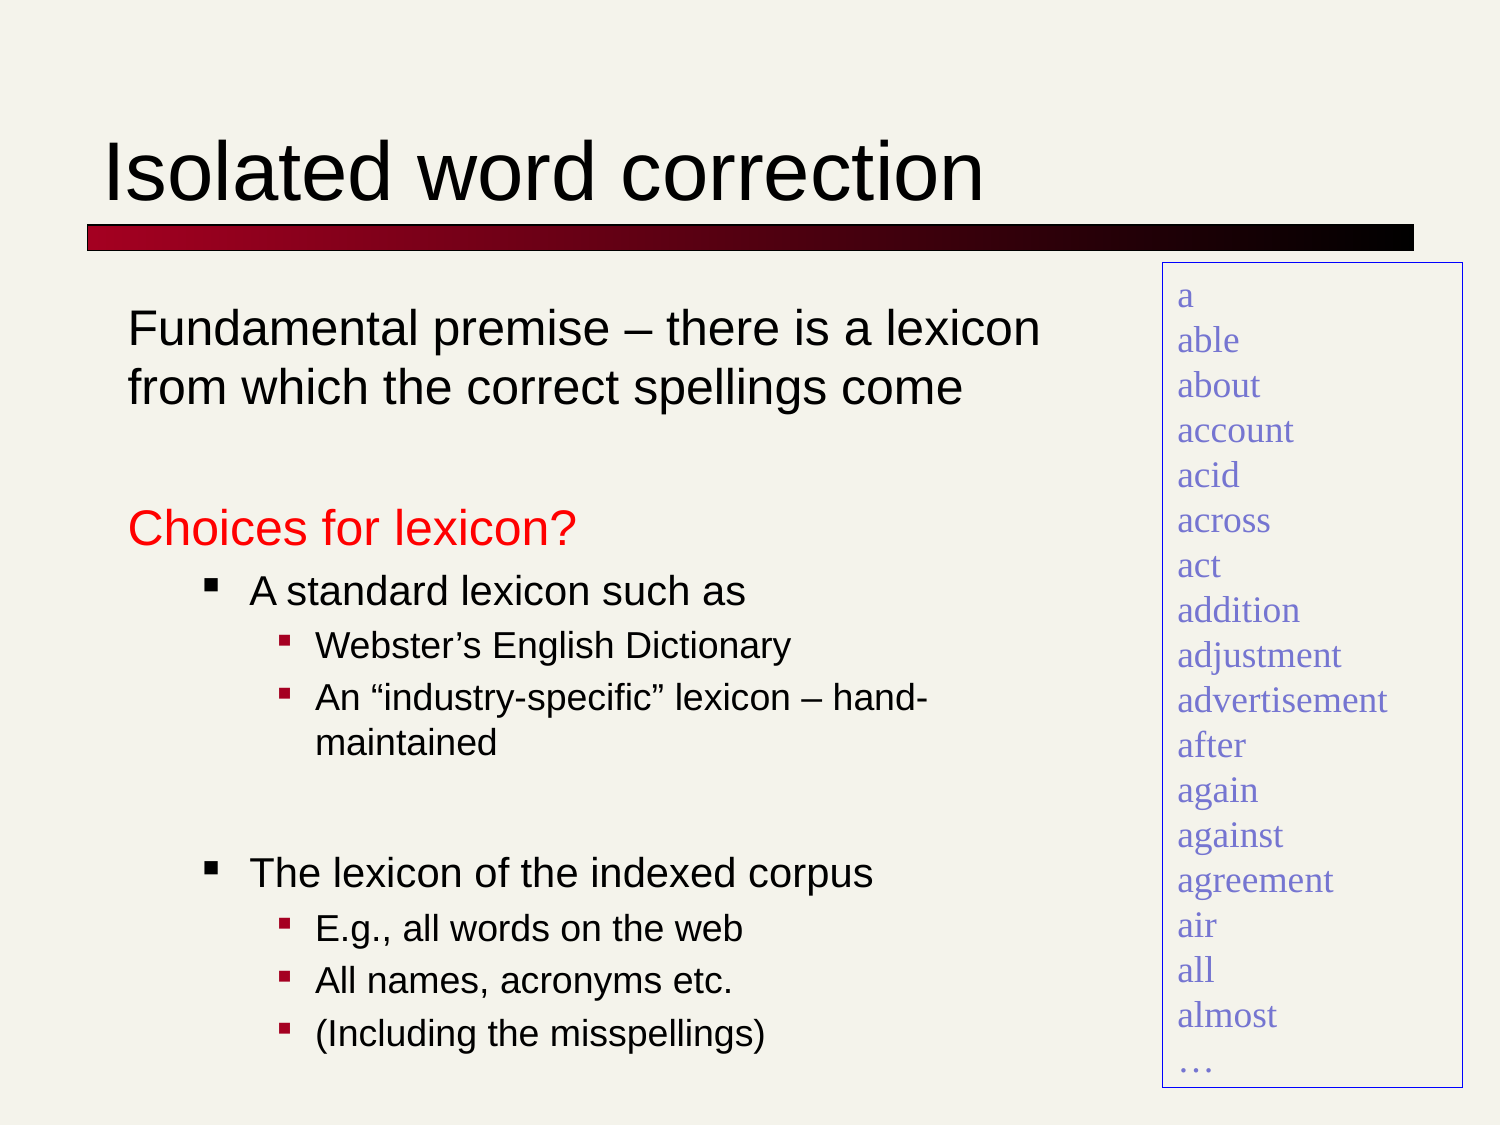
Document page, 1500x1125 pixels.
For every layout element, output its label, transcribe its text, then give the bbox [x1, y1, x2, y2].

title Isolated word correction [87, 62, 1413, 226]
text_box a able about account acid across act addition adjustment advertisement after again against agreement air all almost … [1162, 262, 1463, 1088]
list Fundamental premise – there is a lexicon from which the correct spellings come Choices for lexicon? A standard lexicon such as Webster’s English Dictionary An “industry-specific” lexicon – hand-maintained The lexicon of the indexed corpus E.g., all words on the web All names, acronyms etc. (Including the misspellings) [112, 287, 1101, 1088]
